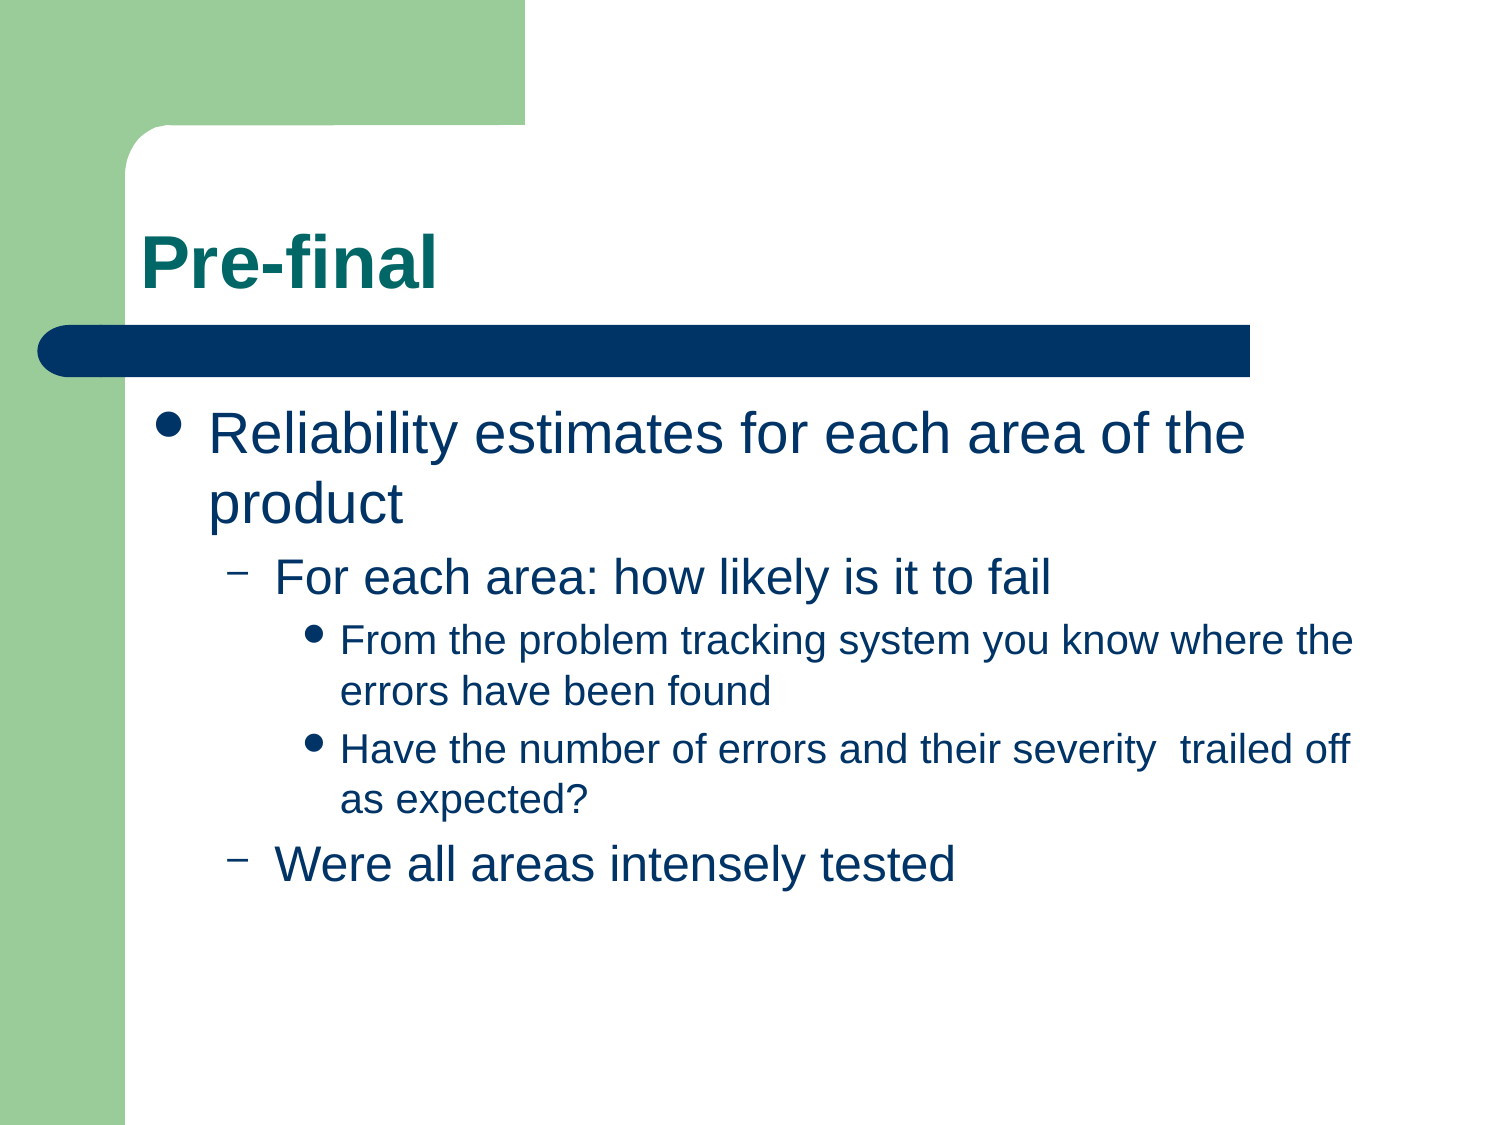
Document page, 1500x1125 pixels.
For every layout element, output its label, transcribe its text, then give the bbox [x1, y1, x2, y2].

list Reliability estimates for each area of the product For each area: how likely is it to fail From the problem tracking system you know where the errors have been found Have the number of errors and their severity trailed off as expected? Were all areas intensely tested [137, 387, 1400, 999]
title Pre-final [124, 124, 1426, 313]
